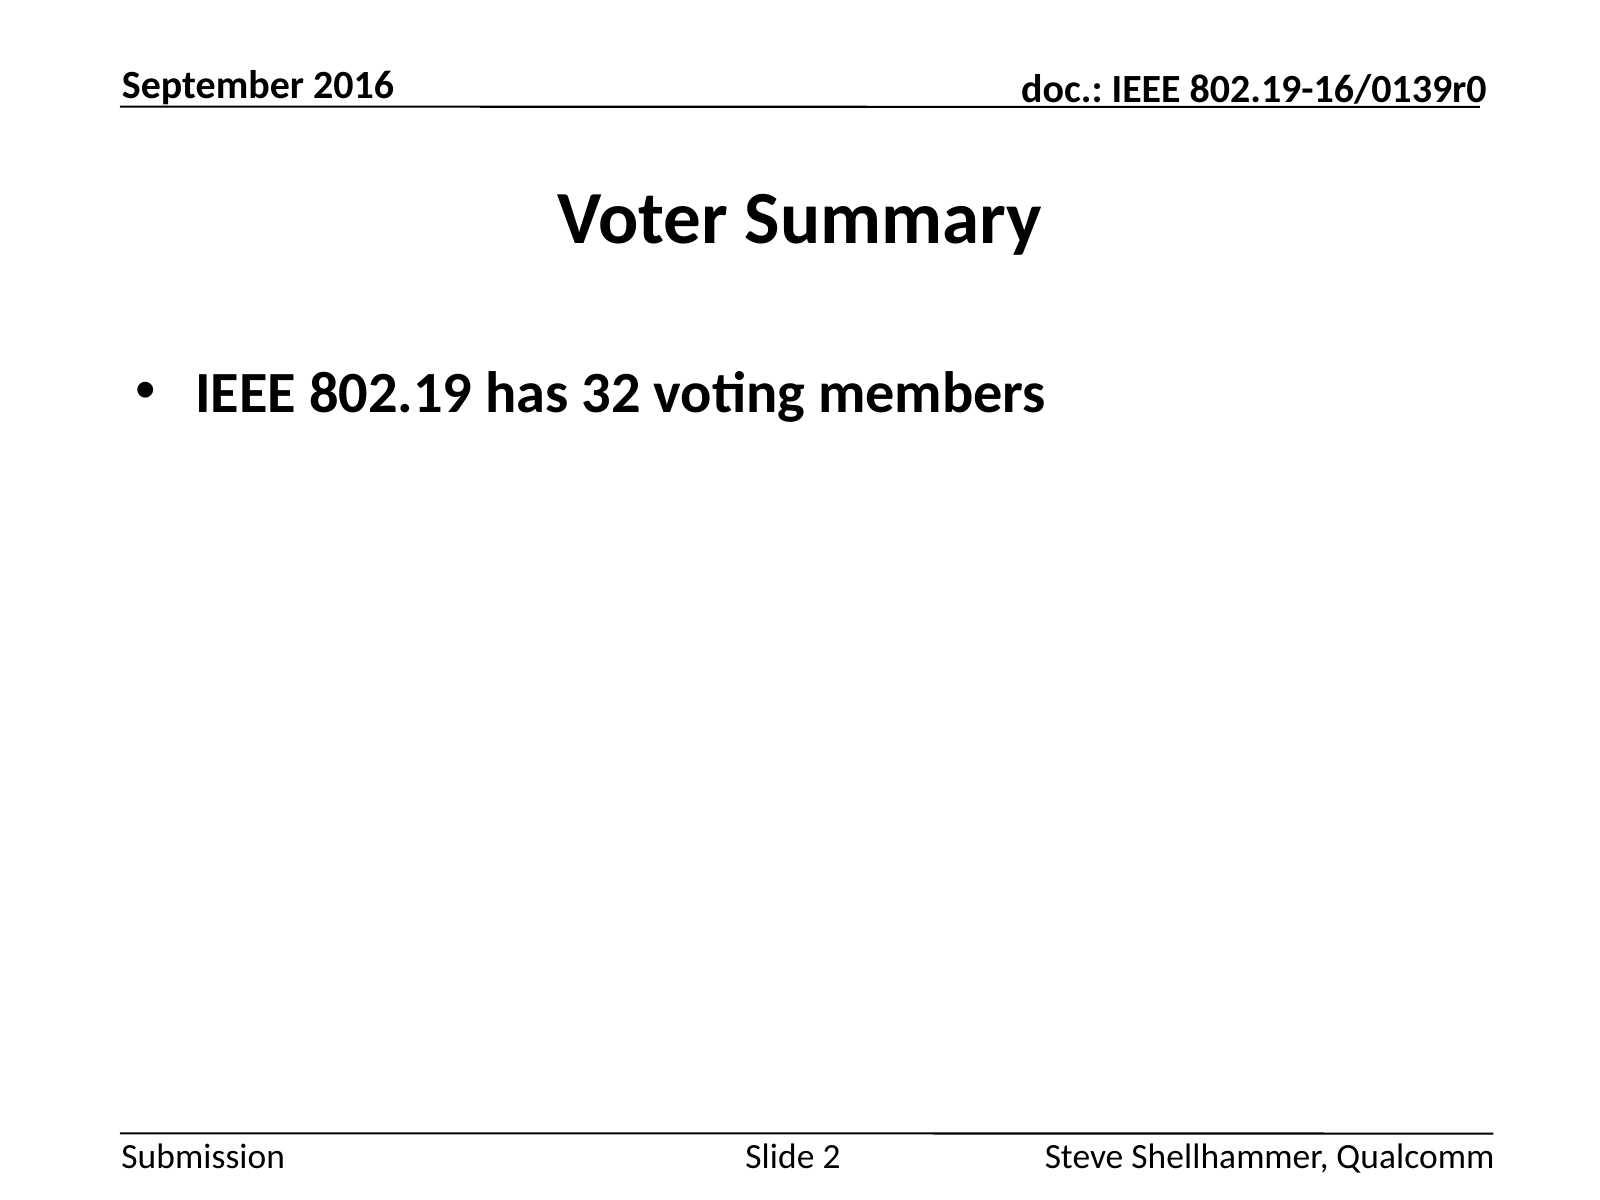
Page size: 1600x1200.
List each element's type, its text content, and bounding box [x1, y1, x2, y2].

slide_number Slide 2 [733, 1132, 854, 1197]
title Voter Summary [119, 119, 1480, 307]
list IEEE 802.19 has 32 voting members [119, 346, 1480, 1067]
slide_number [121, 58, 451, 107]
footer Steve Shellhammer, Qualcomm [937, 1132, 1495, 1174]
